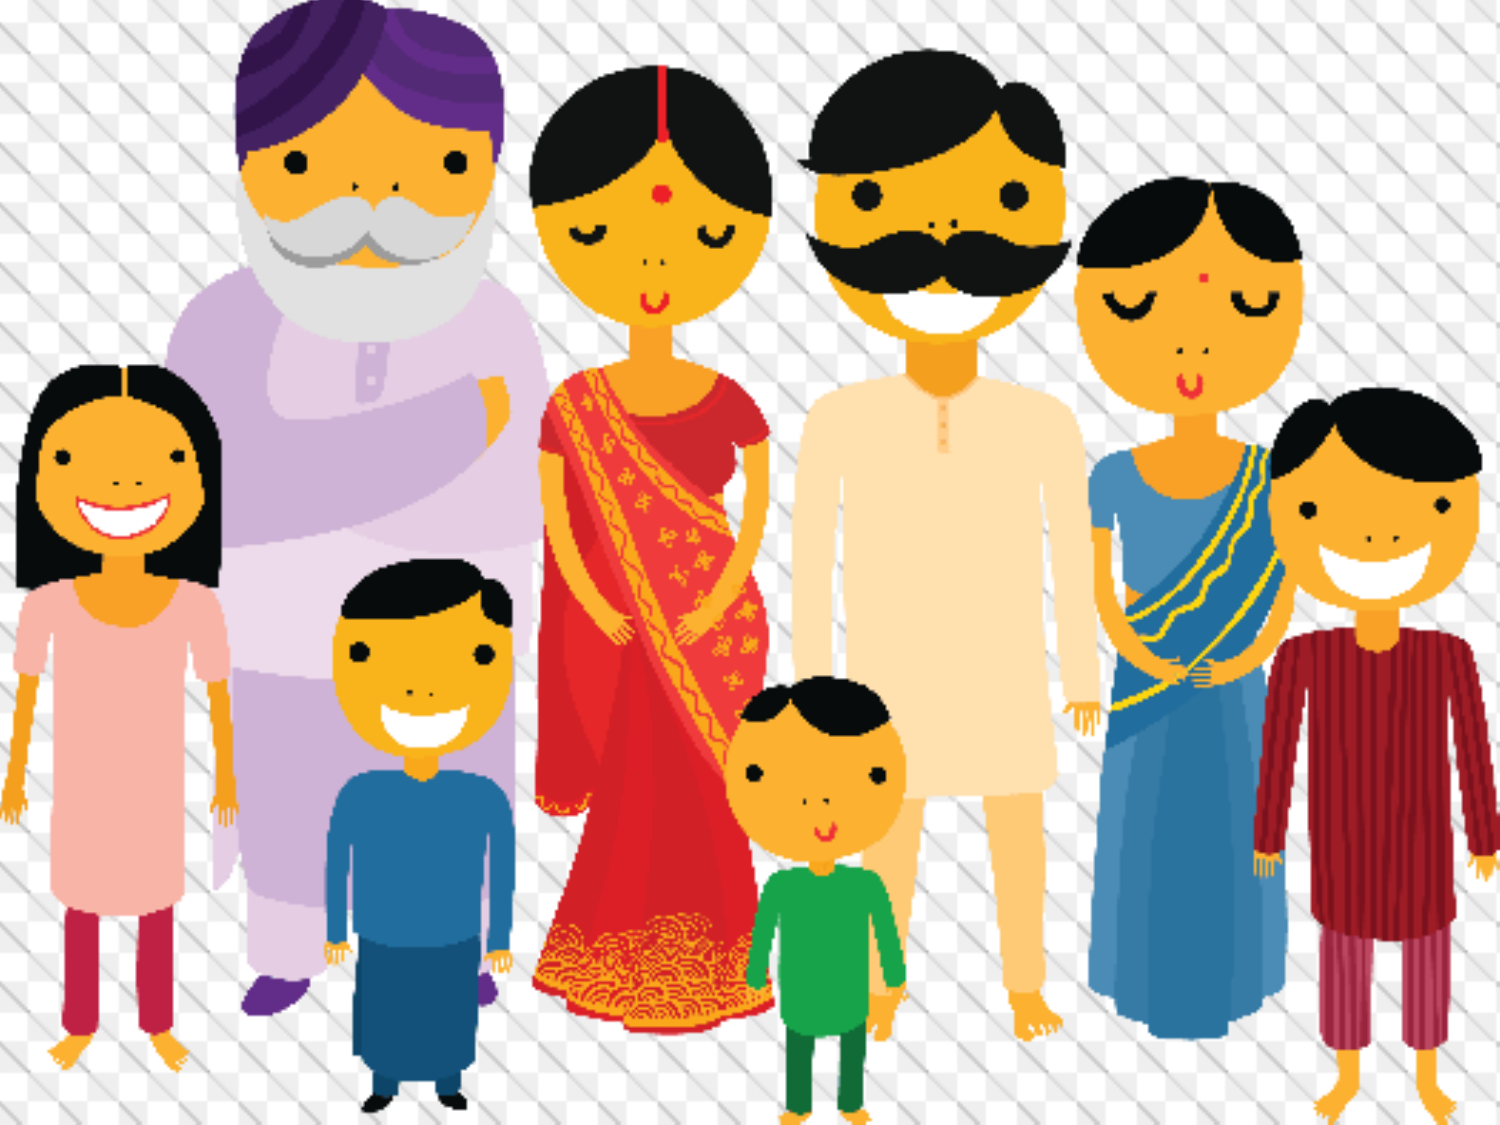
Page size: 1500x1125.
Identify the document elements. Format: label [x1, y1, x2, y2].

list [0, 0, 1500, 1125]
